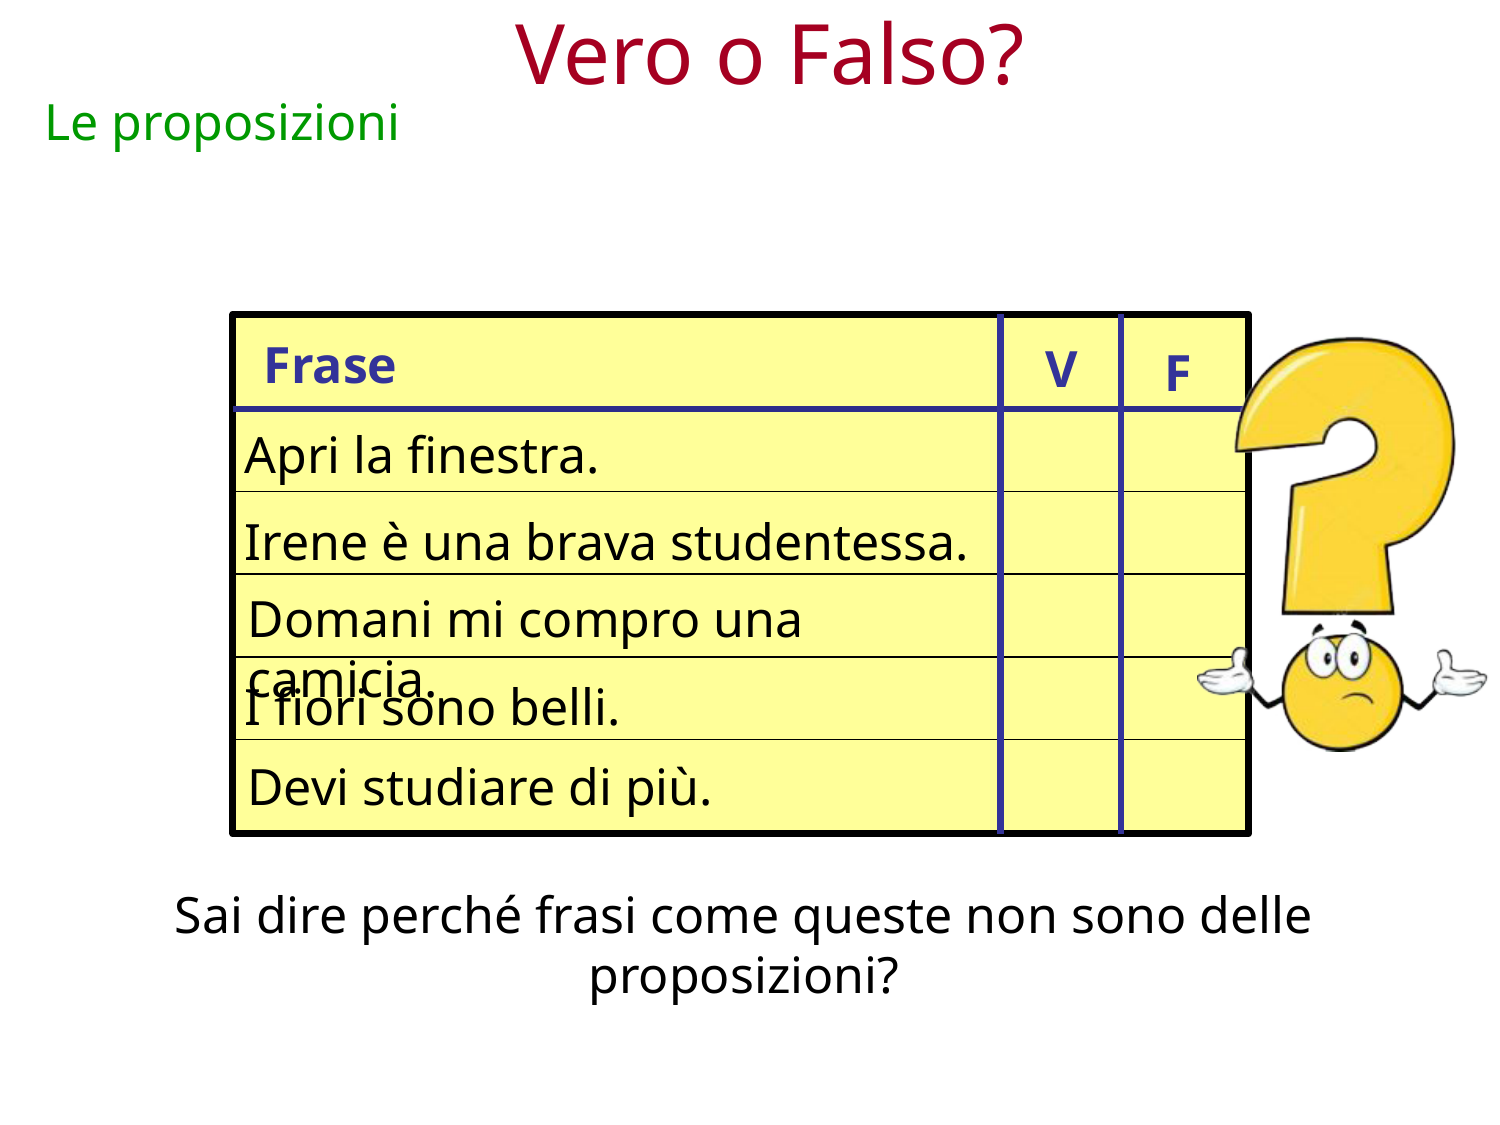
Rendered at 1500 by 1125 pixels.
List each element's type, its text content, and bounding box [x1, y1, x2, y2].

text_box Vero o Falso? [256, 0, 1285, 103]
text_box Le proposizioni [29, 83, 449, 159]
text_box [229, 313, 1249, 835]
picture [1197, 334, 1489, 752]
text_box Sai dire perché frasi come queste non sono delle proposizioni? [17, 876, 1471, 1011]
